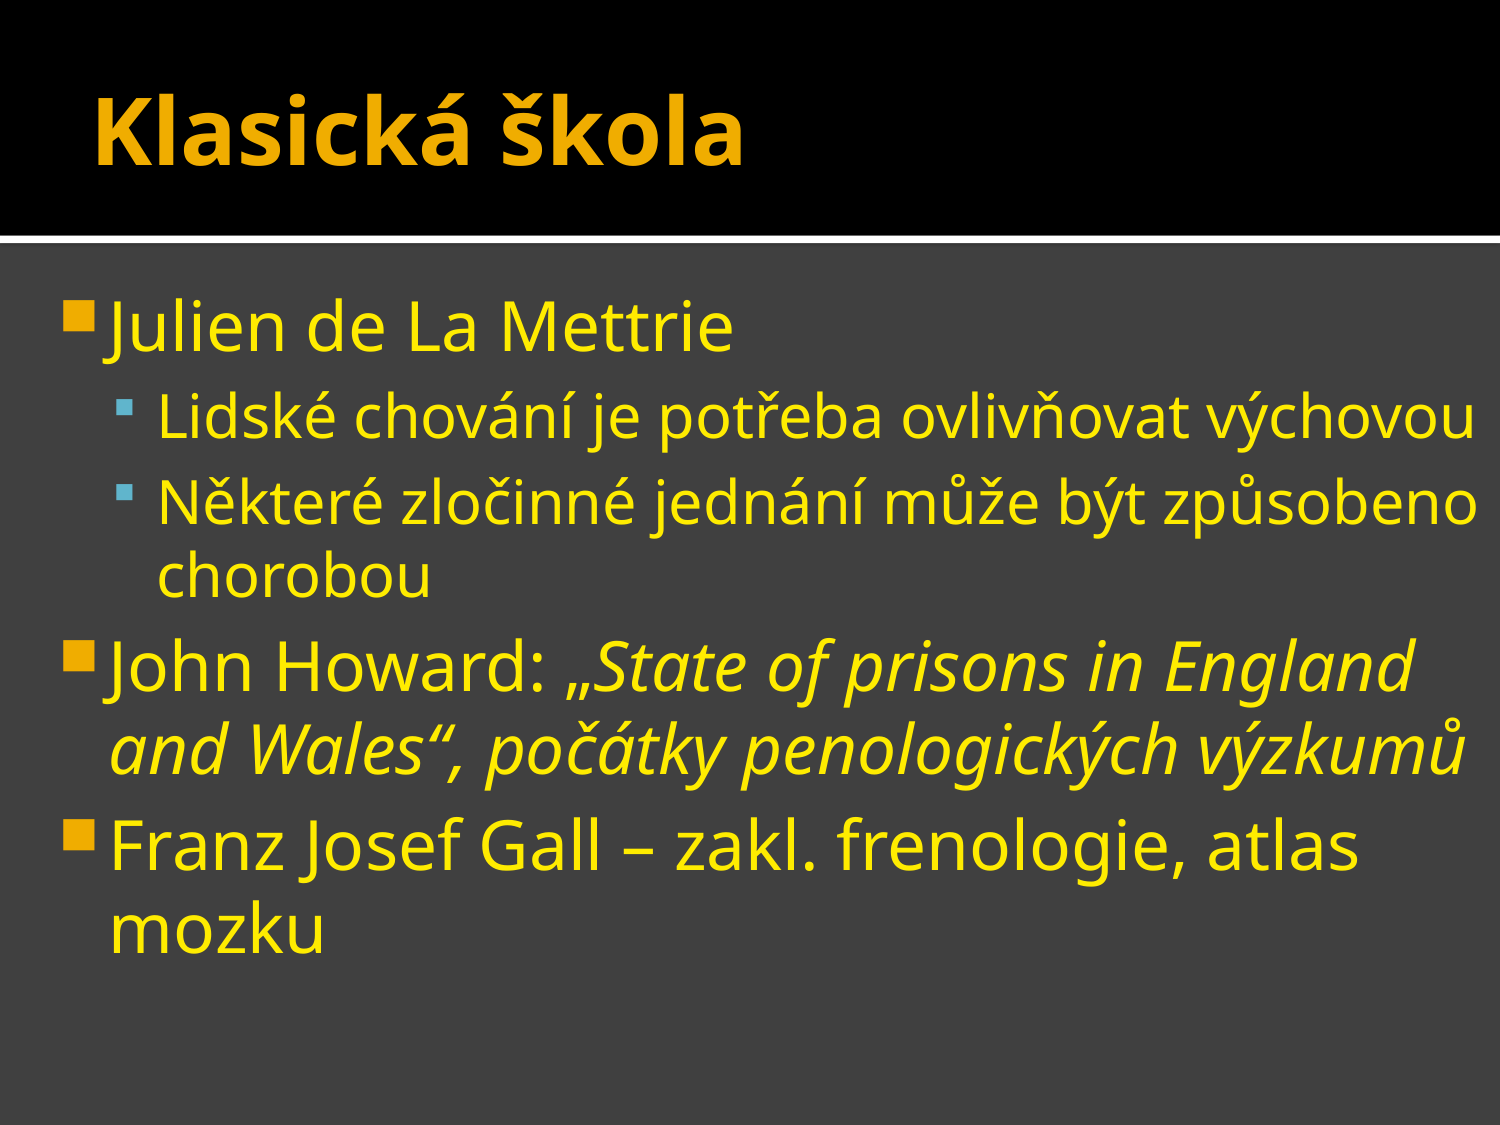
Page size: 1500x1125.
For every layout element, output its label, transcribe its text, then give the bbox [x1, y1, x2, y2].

title Klasická škola [75, 25, 1425, 231]
list Julien de La Mettrie Lidské chování je potřeba ovlivňovat výchovou Některé zločinné jednání může být způsobeno chorobou John Howard: „State of prisons in England and Wales“, počátky penologických výzkumů Franz Josef Gall – zakl. frenologie, atlas mozku [29, 267, 1500, 1125]
